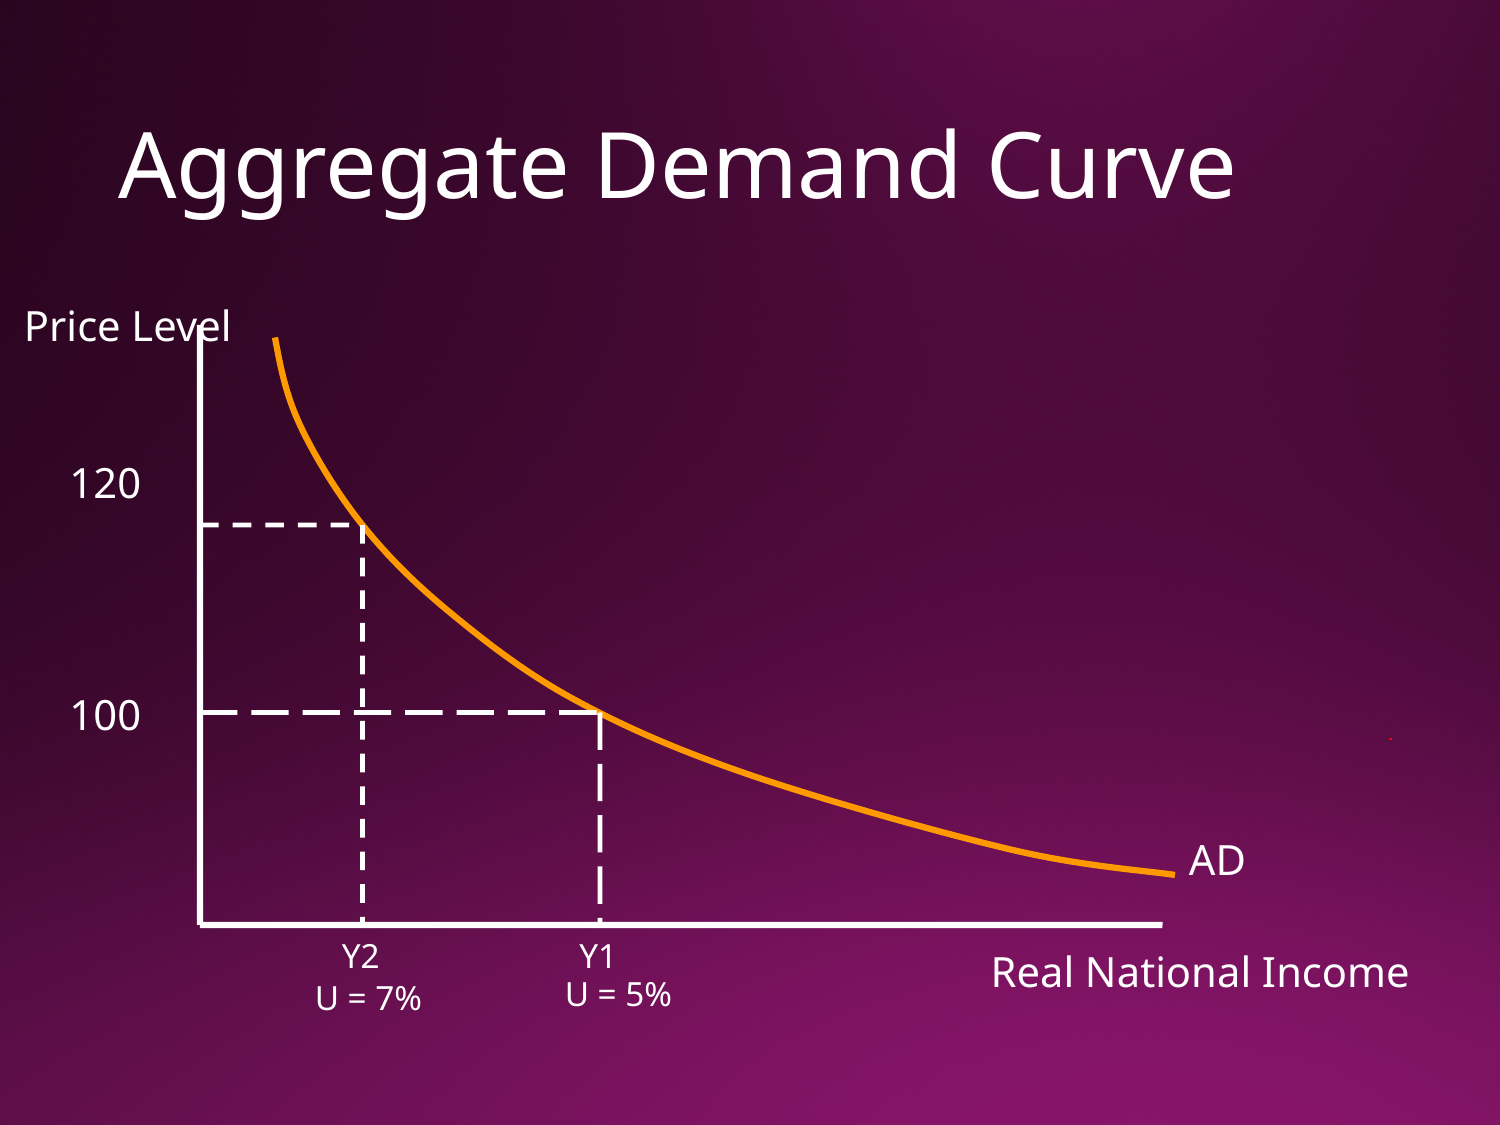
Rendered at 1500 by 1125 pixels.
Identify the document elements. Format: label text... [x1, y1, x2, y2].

text_box U = 7% [300, 969, 438, 1025]
text_box 100 [54, 681, 157, 747]
text_box Price Level [9, 292, 247, 357]
title Aggregate Demand Curve [103, 59, 1397, 278]
text_box AD [1174, 826, 1262, 891]
text_box Y1 [564, 928, 633, 965]
text_box Real National Income [975, 938, 1425, 1004]
text_box U = 5% [550, 965, 688, 1021]
picture [0, 0, 1500, 1125]
text_box [274, 337, 1174, 875]
text_box Y2 [327, 928, 395, 969]
text_box 120 [54, 449, 157, 514]
